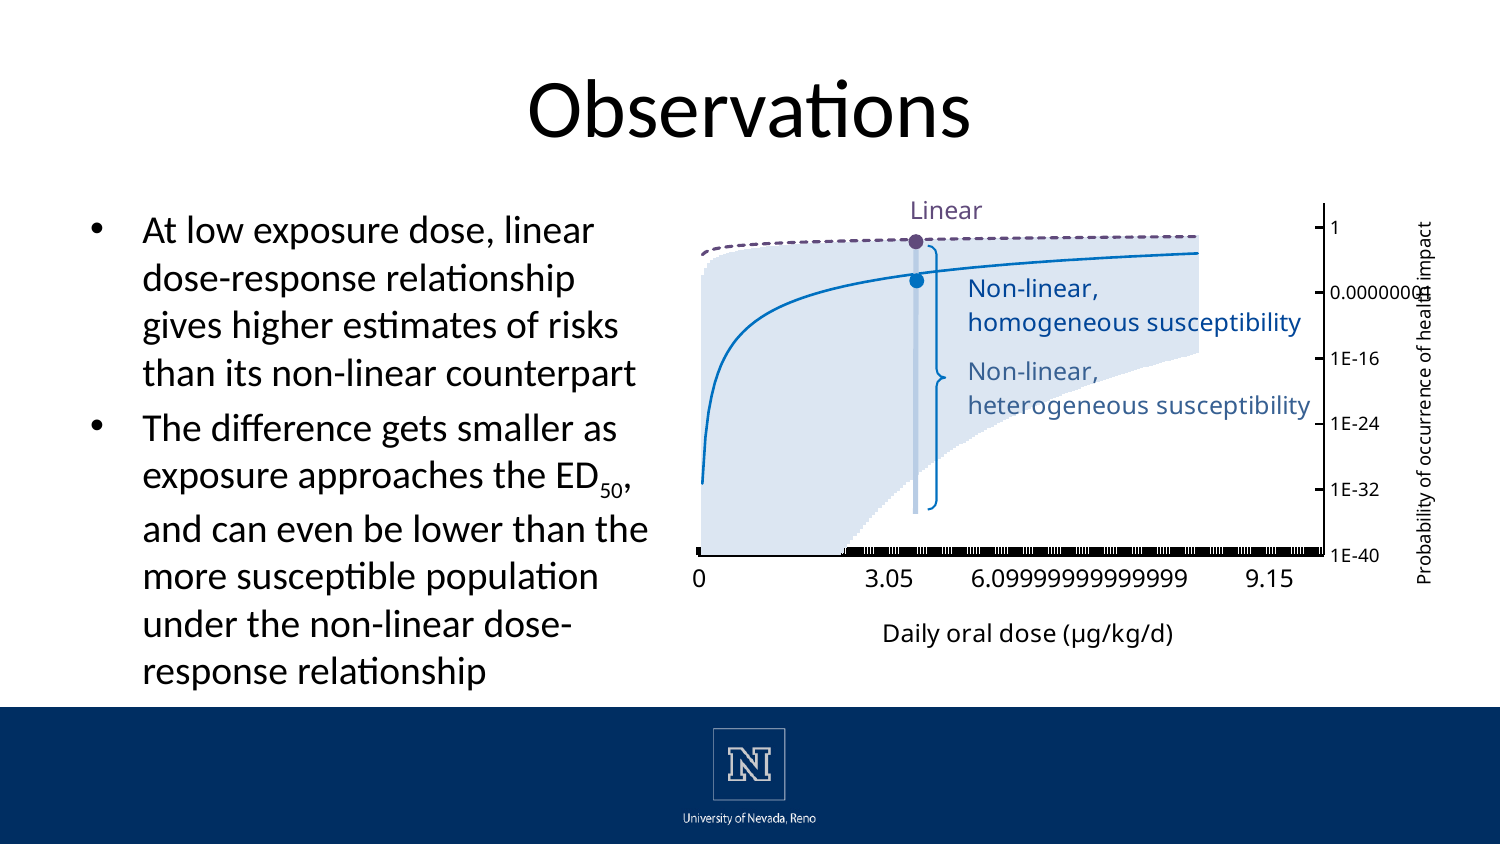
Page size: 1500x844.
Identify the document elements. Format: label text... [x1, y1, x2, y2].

list At low exposure dose, linear dose-response relationship gives higher estimates of risks than its non-linear counterpart The difference gets smaller as exposure approaches the ED50, and can even be lower than the more susceptible population under the non-linear dose-response relationship [75, 196, 668, 754]
chart [679, 185, 1446, 659]
title Observations [75, 33, 1425, 175]
picture [0, 707, 1500, 844]
